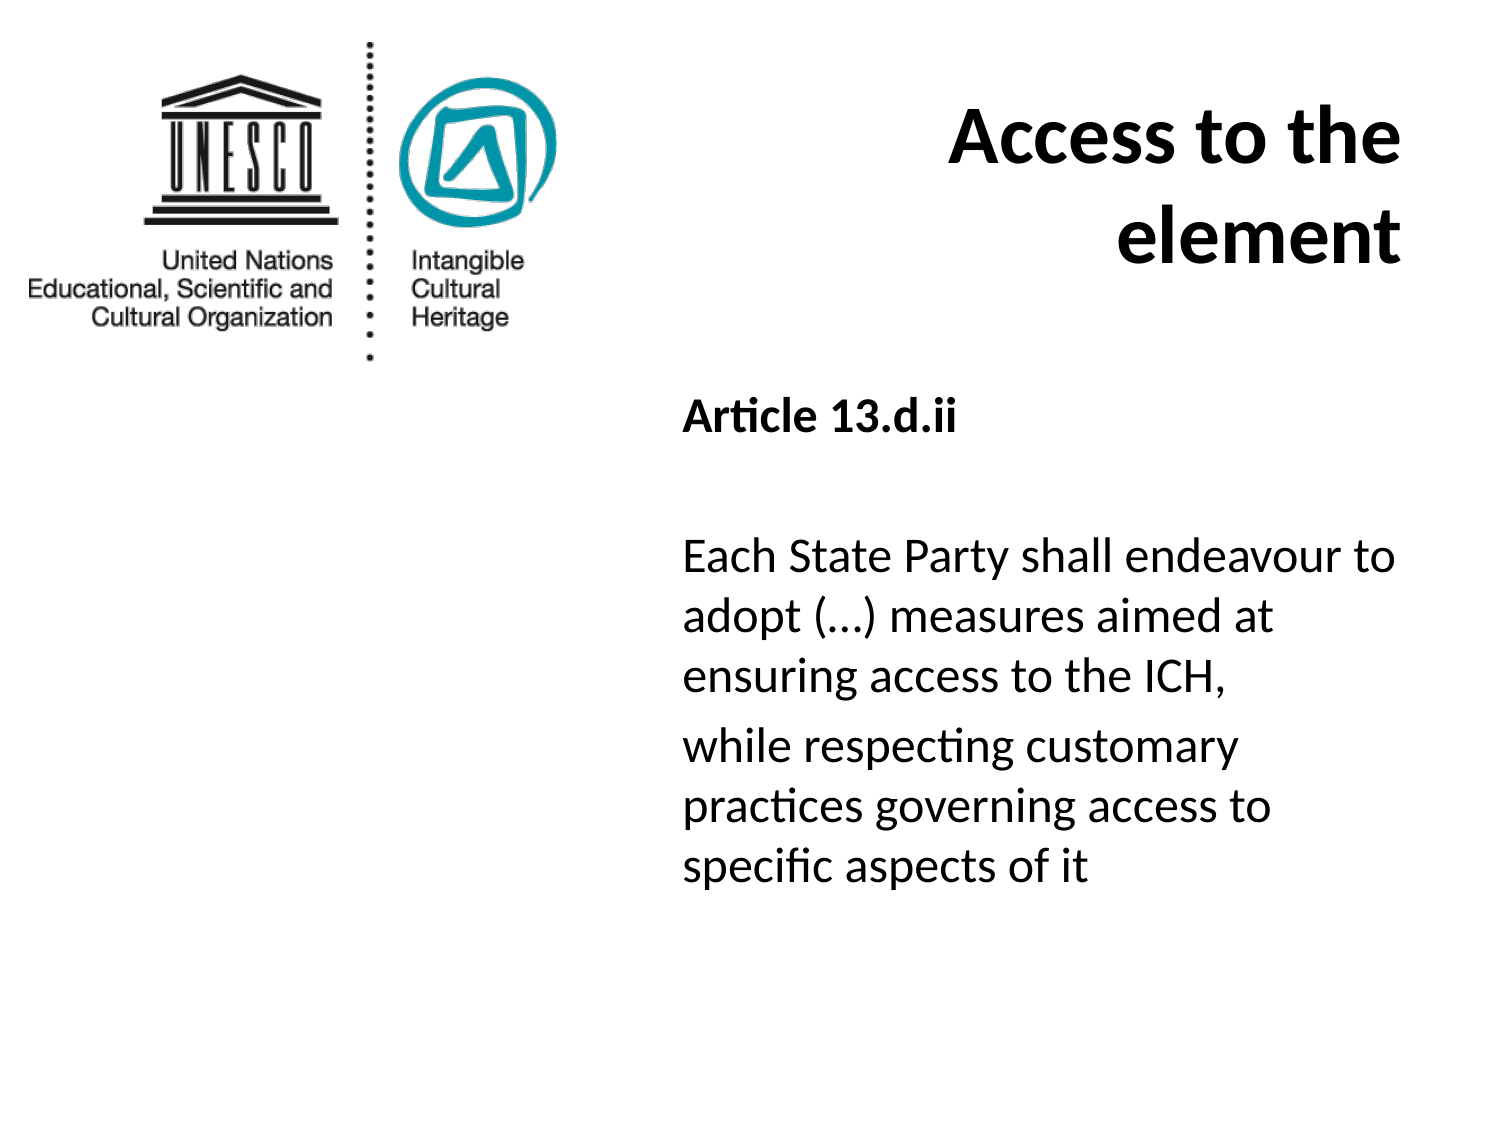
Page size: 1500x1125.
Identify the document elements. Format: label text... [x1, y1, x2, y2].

picture [29, 42, 557, 373]
list Article 13.d.ii Each State Party shall endeavour to adopt (…) measures aimed at ensuring access to the ICH, while respecting customary practices governing access to specific aspects of it [667, 375, 1425, 1055]
title Access to the element [632, 67, 1418, 293]
